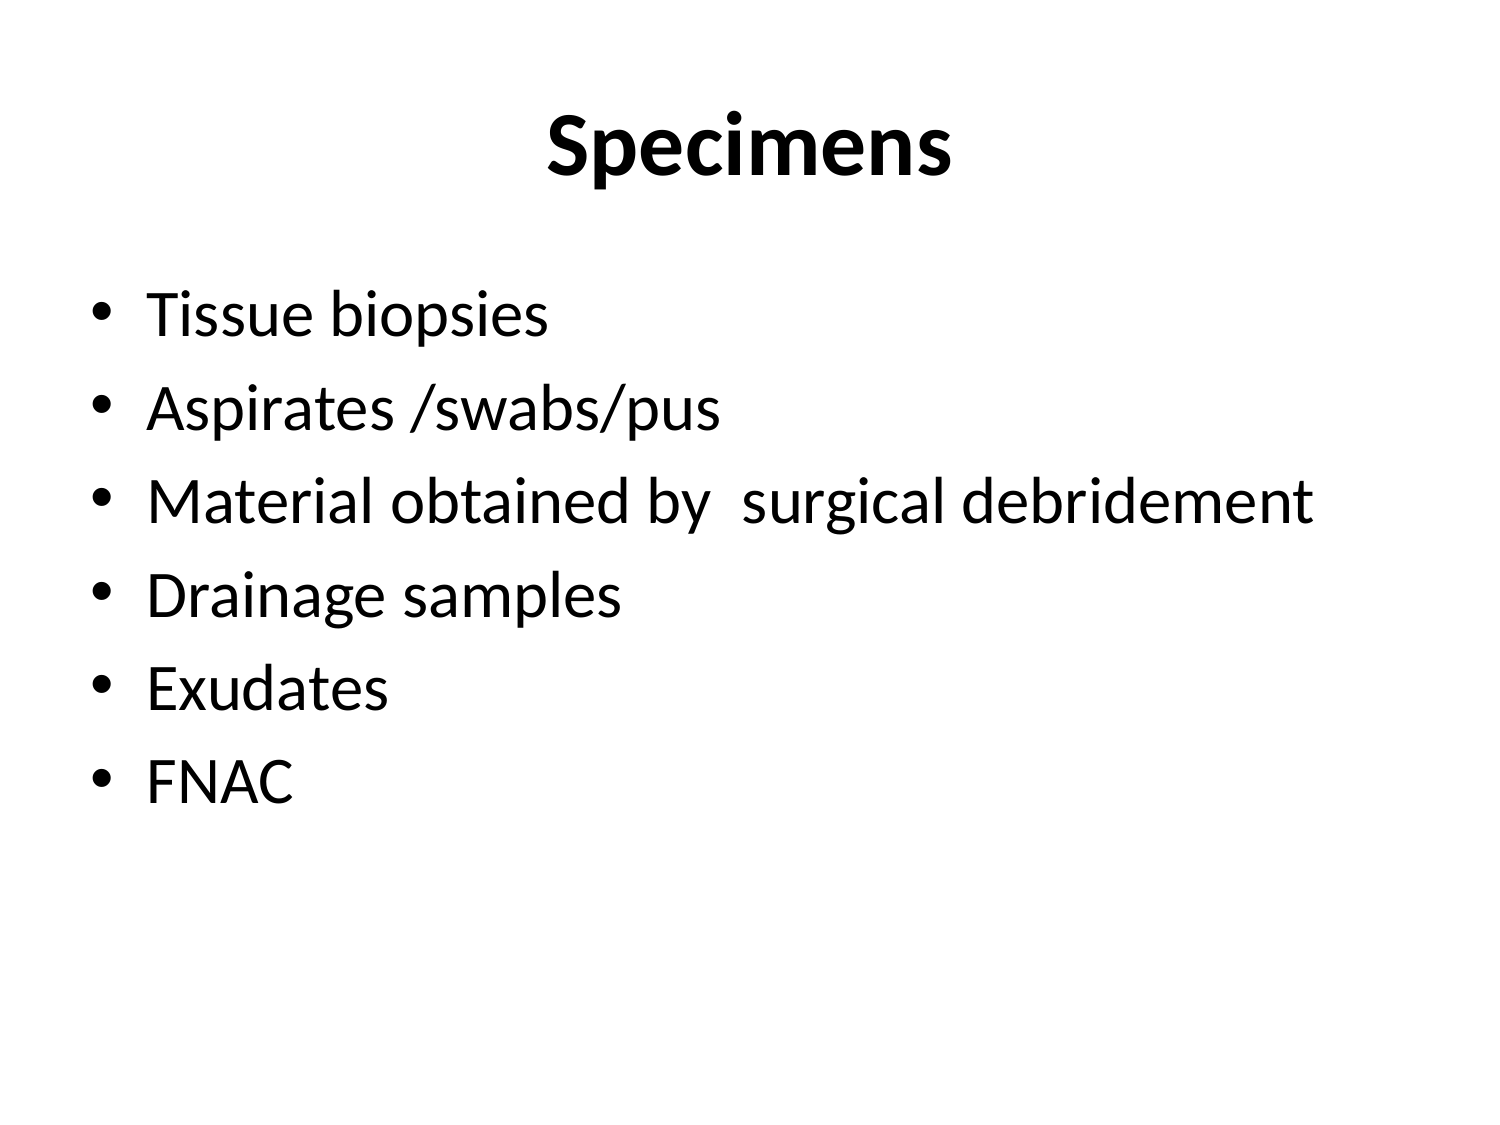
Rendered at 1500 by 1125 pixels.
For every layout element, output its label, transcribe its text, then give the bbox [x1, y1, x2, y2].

list Tissue biopsies Aspirates /swabs/pus Material obtained by surgical debridement Drainage samples Exudates FNAC [75, 262, 1425, 1005]
title Specimens [75, 45, 1425, 233]
